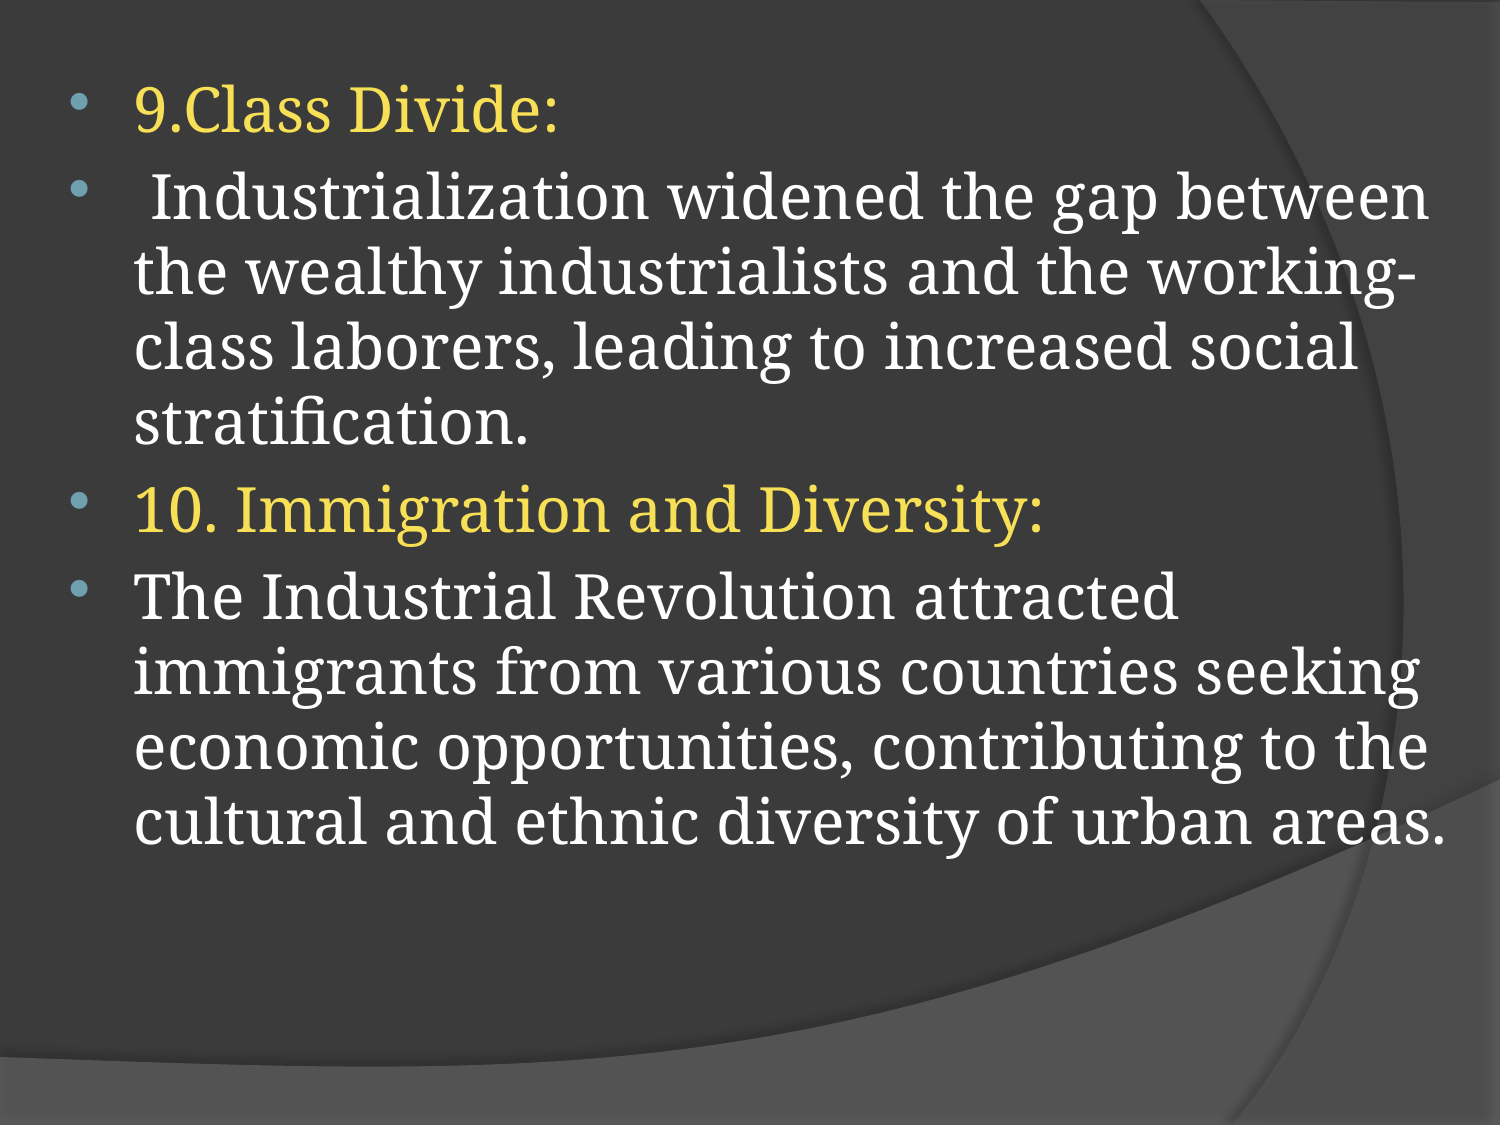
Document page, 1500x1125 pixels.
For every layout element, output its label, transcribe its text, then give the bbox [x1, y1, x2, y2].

list 9.Class Divide: Industrialization widened the gap between the wealthy industrialists and the working-class laborers, leading to increased social stratification. 10. Immigration and Diversity: The Industrial Revolution attracted immigrants from various countries seeking economic opportunities, contributing to the cultural and ethnic diversity of urban areas. [49, 62, 1476, 1076]
